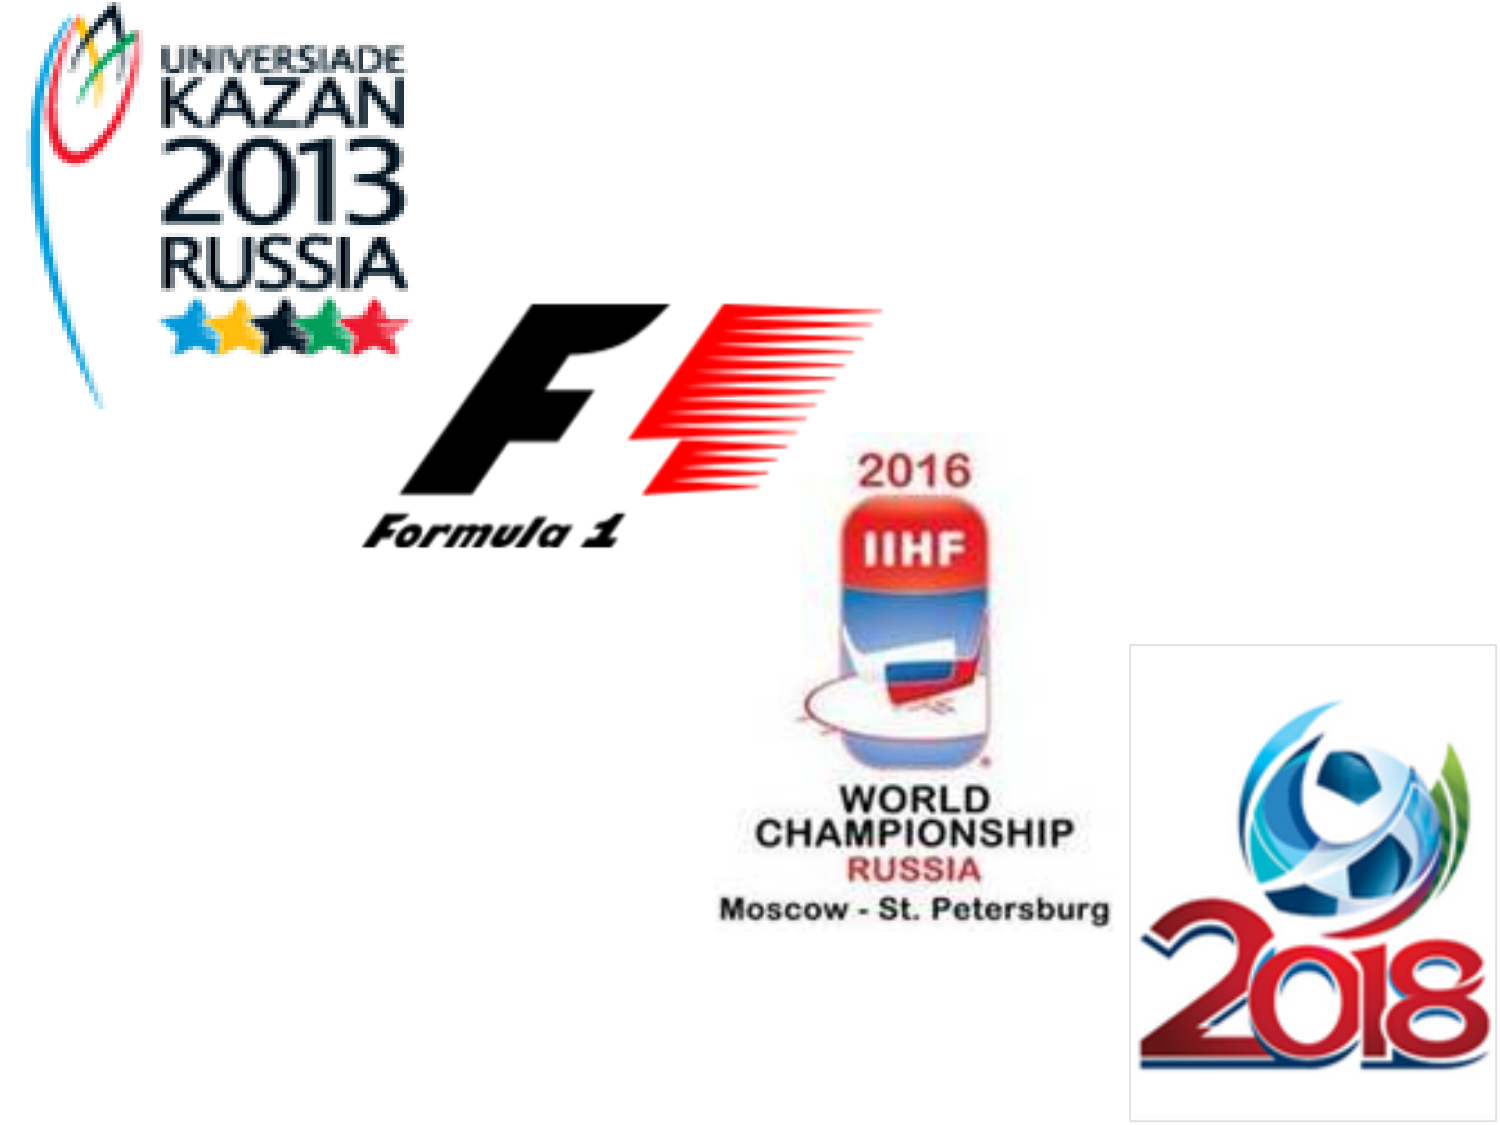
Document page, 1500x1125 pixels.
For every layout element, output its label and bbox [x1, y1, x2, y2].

picture [0, 0, 1117, 932]
picture [1127, 643, 1500, 1125]
